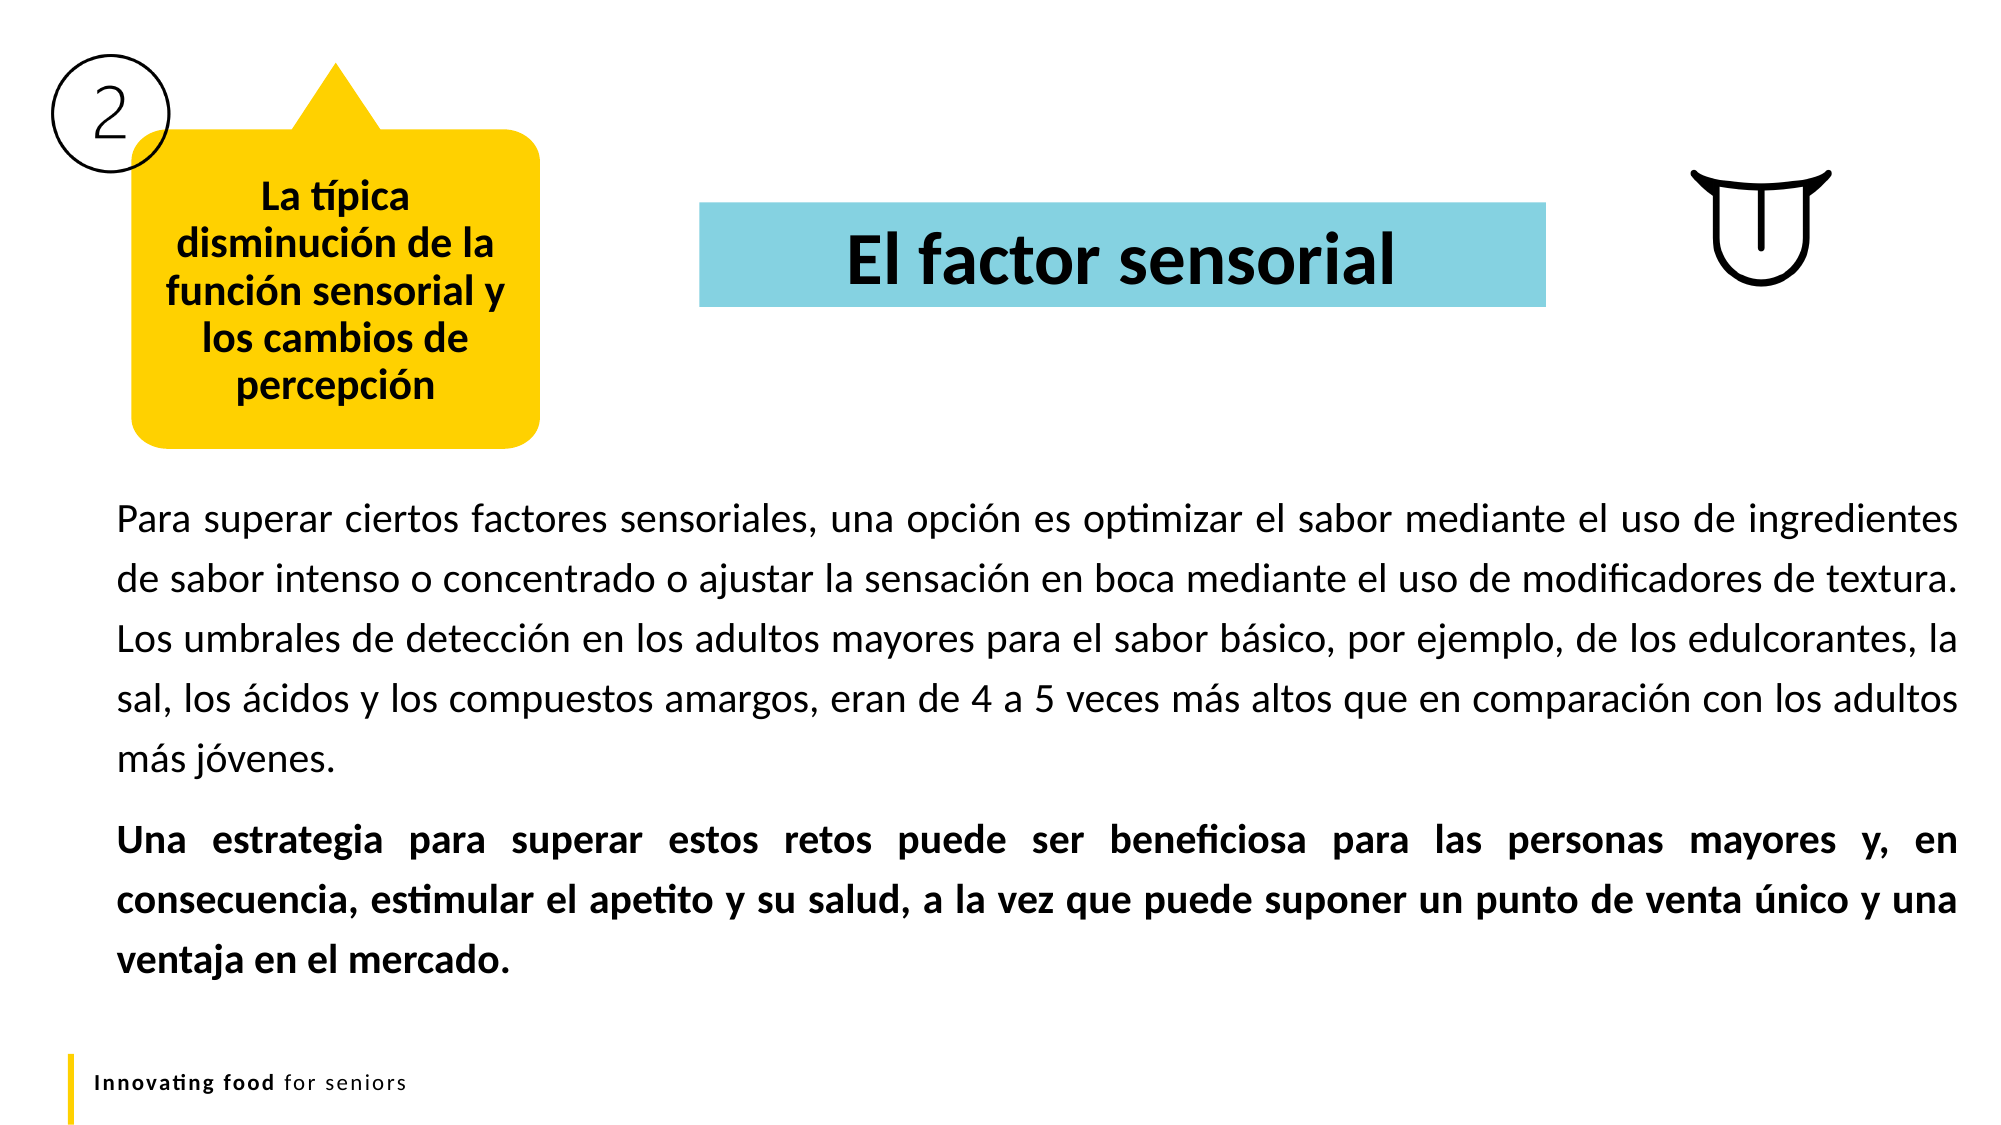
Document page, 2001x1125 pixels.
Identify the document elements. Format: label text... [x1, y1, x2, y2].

picture [1667, 134, 1855, 322]
text_box El factor sensorial [699, 202, 1546, 307]
text_box La típica disminución de la función sensorial y los cambios de percepción [145, 165, 526, 417]
picture [35, 38, 186, 189]
text_box [131, 62, 540, 449]
list Para superar ciertos factores sensoriales, una opción es optimizar el sabor mediante el uso de ingredientes de sabor intenso o concentrado o ajustar la sensación en boca mediante el uso de modificadores de textura. Los umbrales de detección en los adultos mayores para el sabor básico, por ejemplo, de los edulcorantes, la sal, los ácidos y los compuestos amargos, eran de 4 a 5 veces más altos que en comparación con los adultos más jóvenes. Una estrategia para superar estos retos puede ser beneficiosa para las personas mayores y, en consecuencia, estimular el apetito y su salud, a la vez que puede suponer un punto de venta único y una ventaja en el mercado. [101, 473, 1975, 907]
